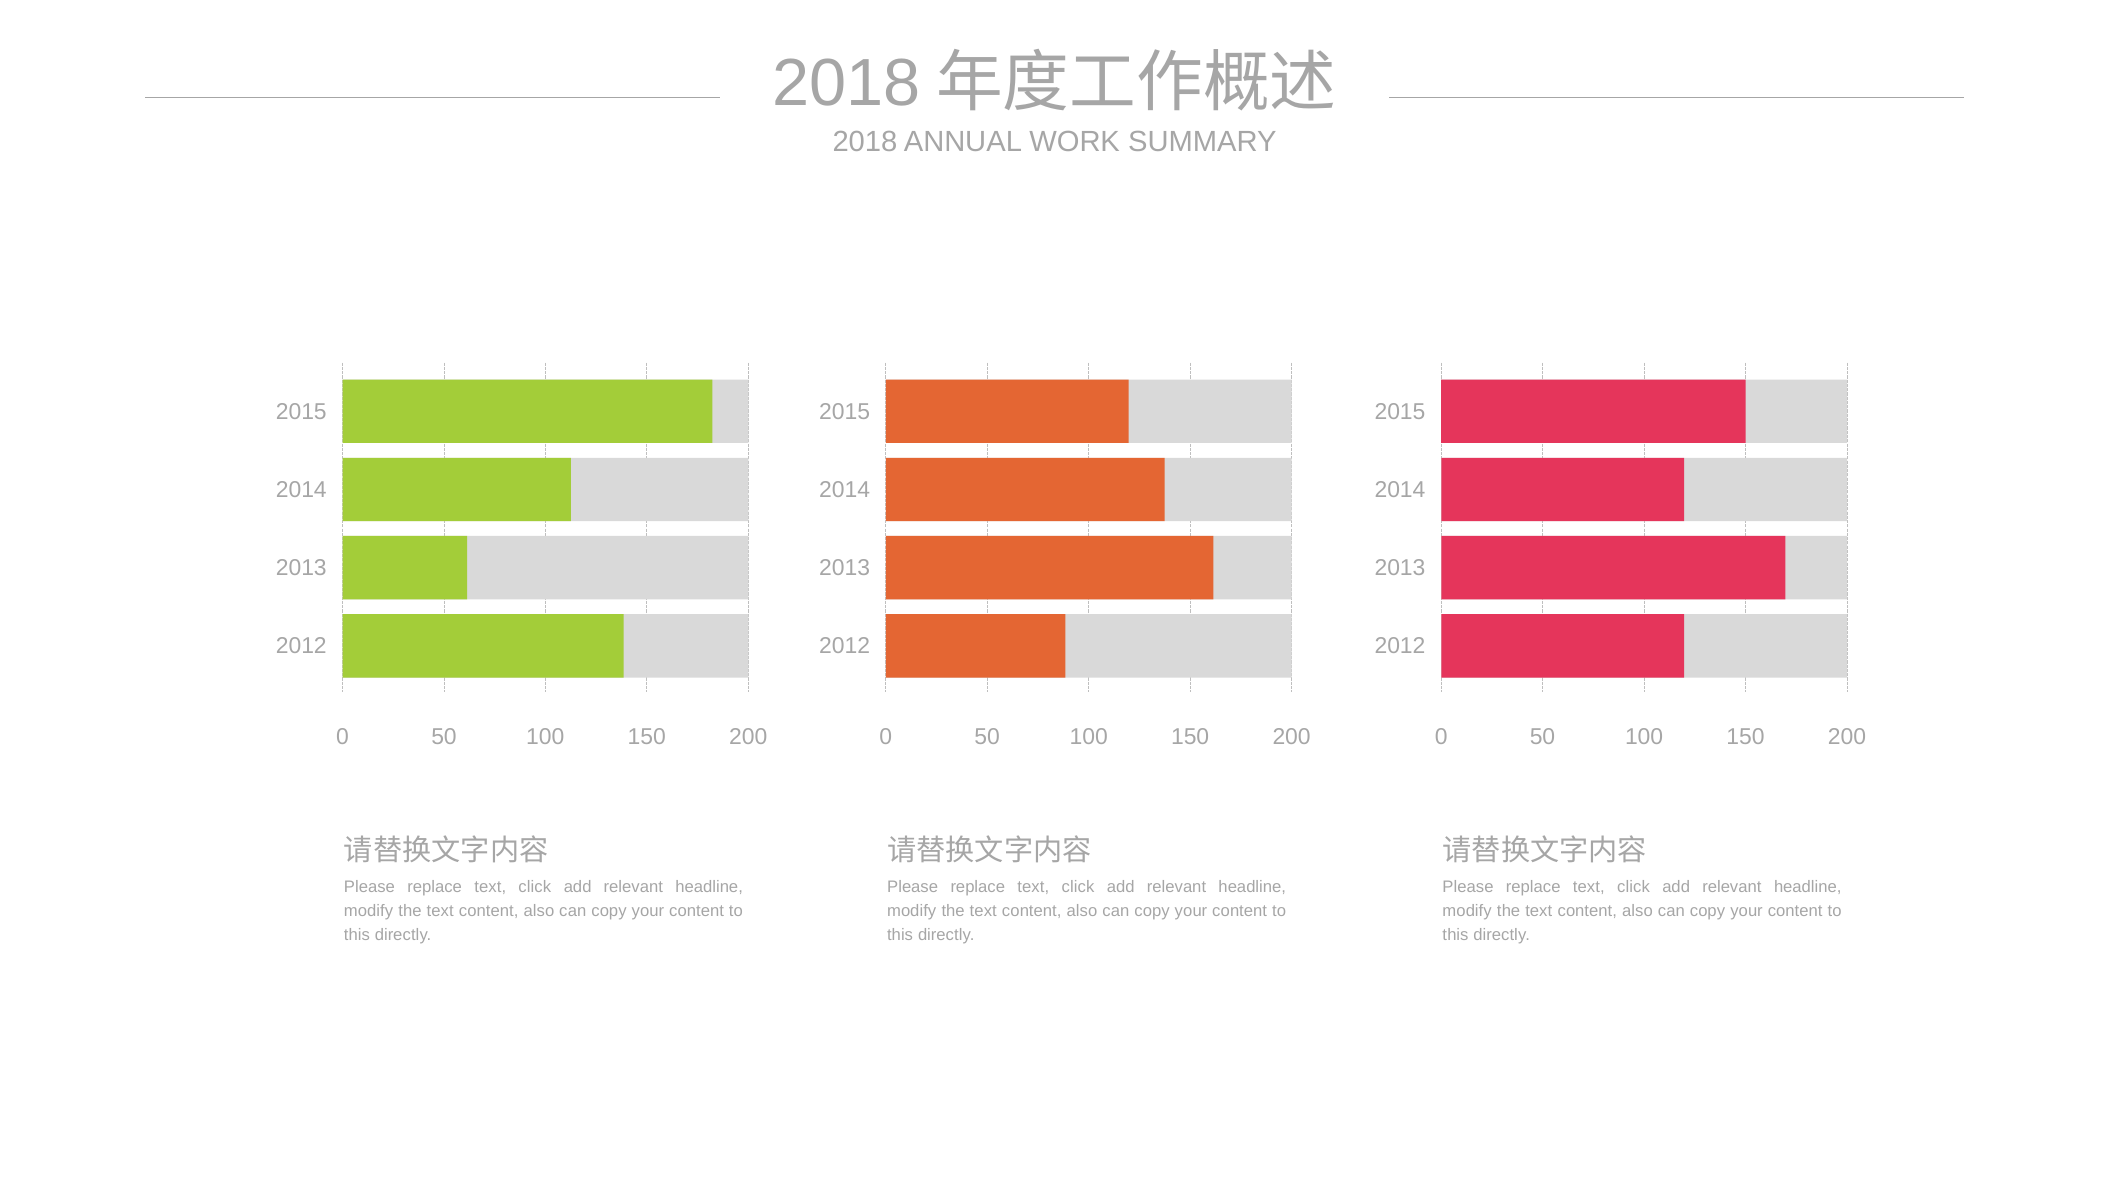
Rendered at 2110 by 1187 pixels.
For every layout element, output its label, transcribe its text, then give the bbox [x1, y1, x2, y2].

text_box 请替换文字内容 [1442, 823, 1716, 866]
text_box 2018年度工作概述 [730, 98, 1379, 119]
text_box Please replace text, click add relevant headline, modify the text content, also can copy your content to this directly. [343, 871, 744, 944]
text_box Please replace text, click add relevant headline, modify the text content, also can copy your content to this directly. [1442, 871, 1843, 944]
text_box 2018年度工作概述 [730, 38, 1379, 96]
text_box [803, 362, 1327, 758]
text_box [1358, 362, 1882, 758]
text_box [260, 362, 783, 758]
text_box 2018 ANNUAL WORK SUMMARY [824, 122, 1285, 158]
text_box Please replace text, click add relevant headline, modify the text content, also can copy your content to this directly. [887, 871, 1287, 944]
text_box 请替换文字内容 [887, 823, 1161, 866]
text_box 请替换文字内容 [343, 823, 617, 866]
